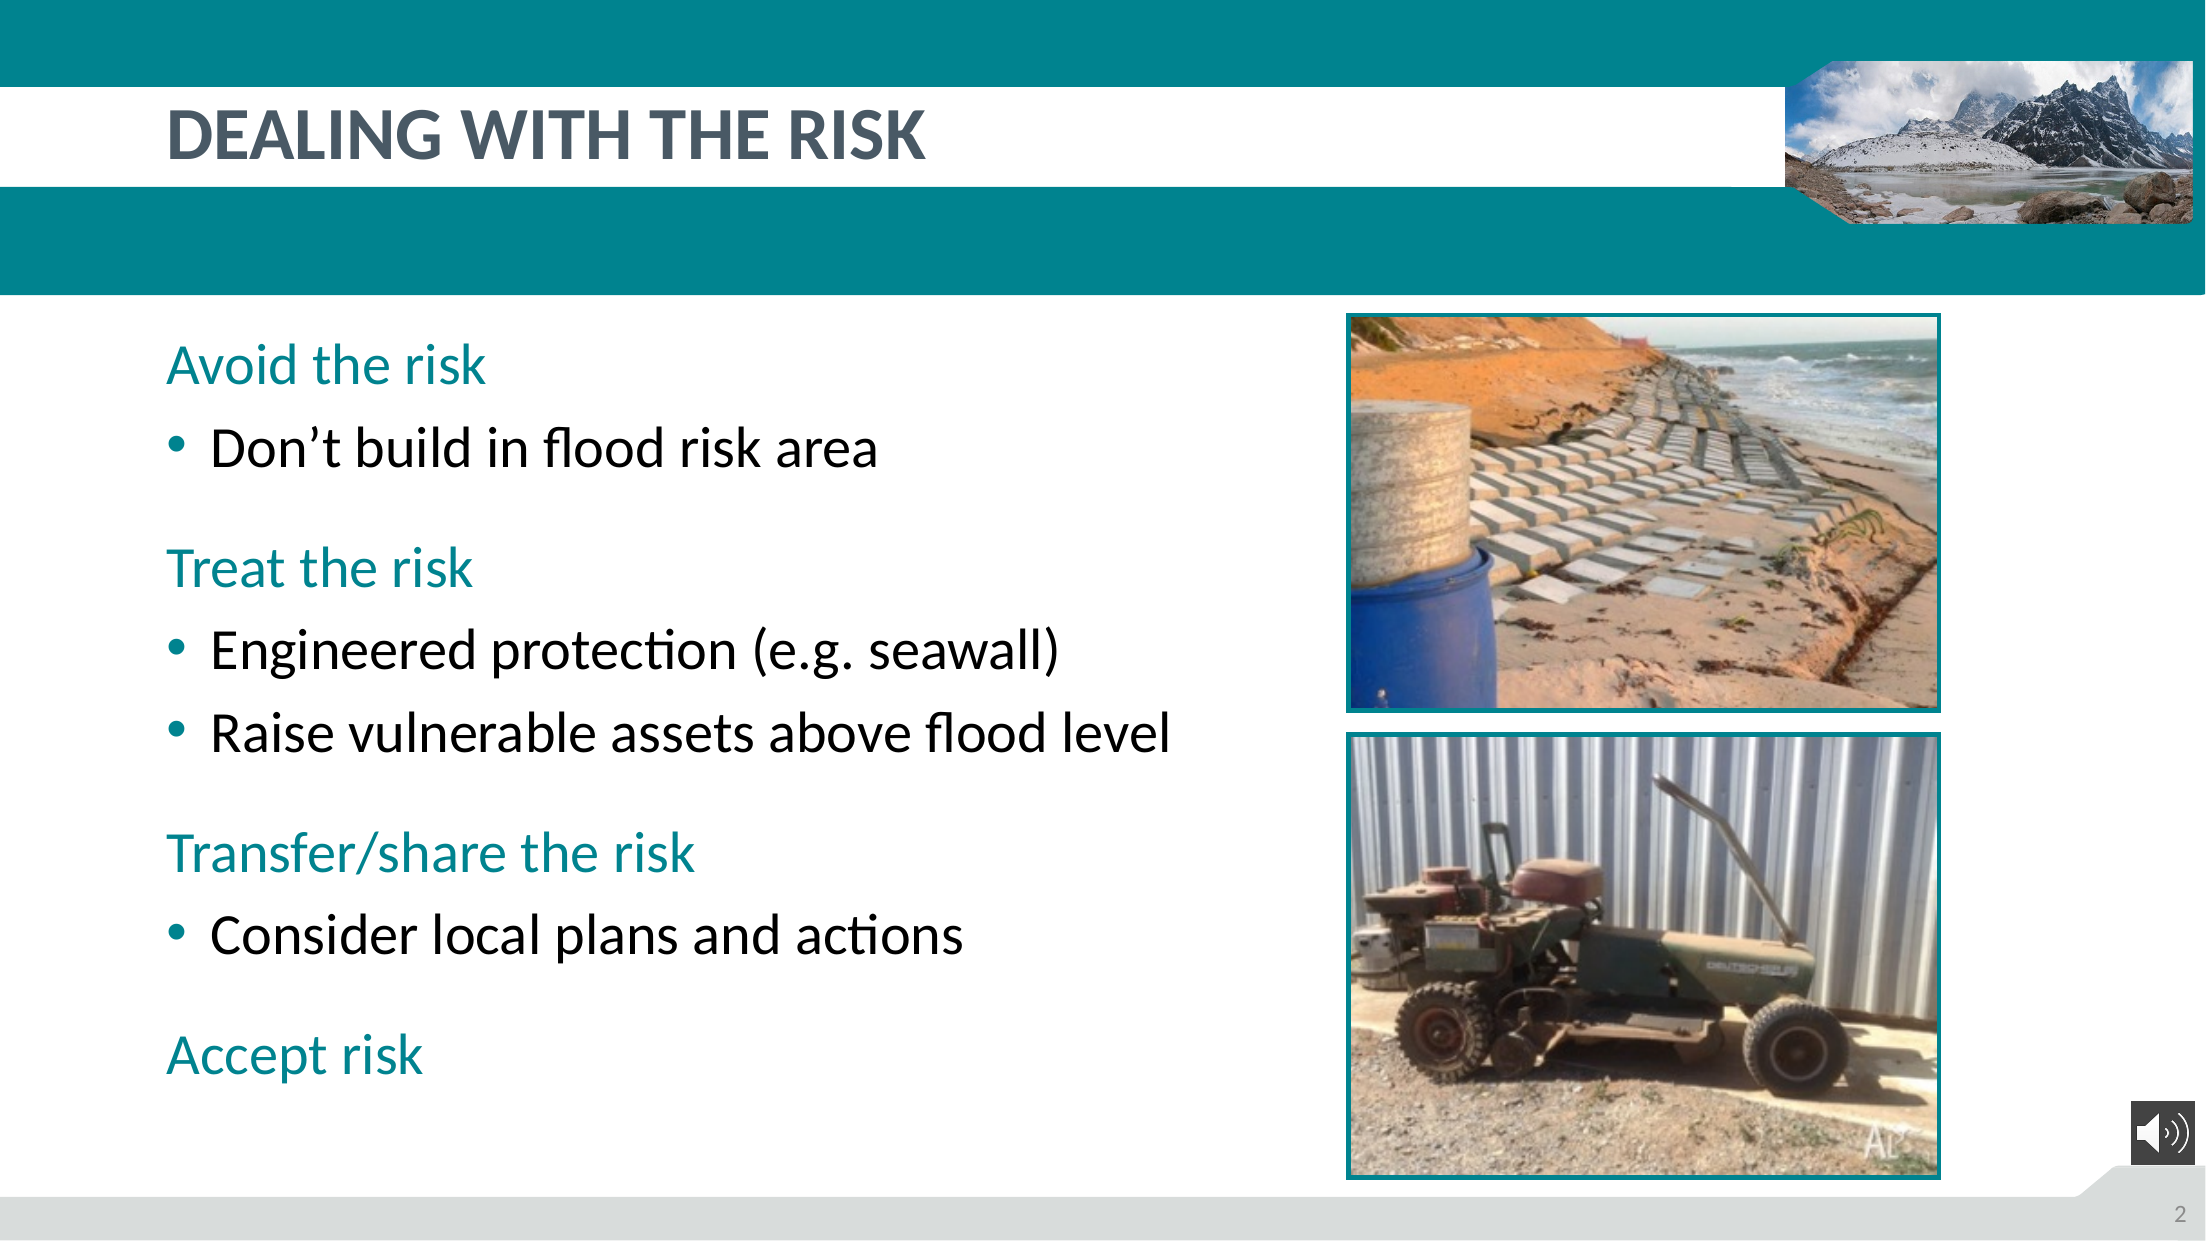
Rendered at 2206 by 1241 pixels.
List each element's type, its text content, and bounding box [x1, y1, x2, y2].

picture [1792, 61, 2192, 223]
list Avoid the risk Don’t build in flood risk area Treat the risk Engineered protection (e.g. seawall) Raise vulnerable assets above flood level Transfer/share the risk Consider local plans and actions Accept risk [151, 318, 1284, 1166]
picture [1350, 317, 1937, 709]
picture [1350, 736, 1937, 1176]
picture [2130, 1100, 2196, 1166]
title DEALING WITH THE RISK [151, 87, 1801, 201]
